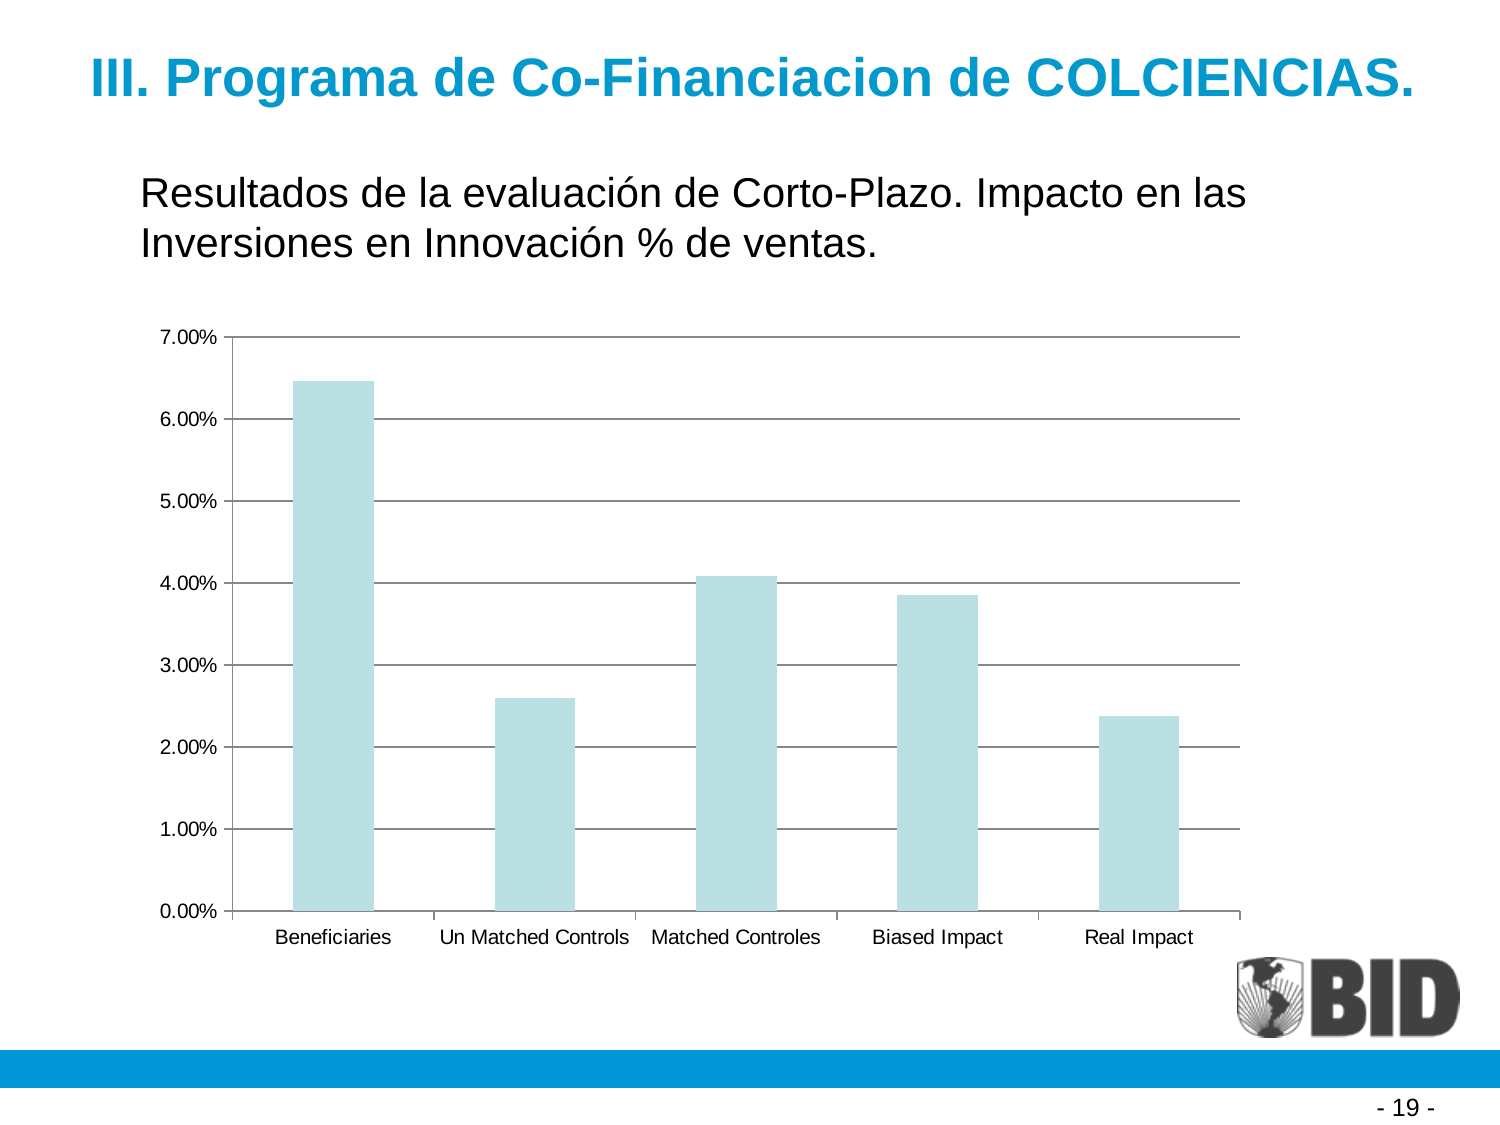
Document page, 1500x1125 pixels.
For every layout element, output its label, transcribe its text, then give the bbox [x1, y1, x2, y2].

chart [137, 312, 1263, 963]
title III. Programa de Co-Financiacion de COLCIENCIAS. [74, 24, 1451, 126]
list Resultados de la evaluación de Corto-Plazo. Impacto en las Inversiones en Innovación % de ventas. [37, 99, 1438, 963]
picture [1237, 957, 1460, 1038]
slide_number - 19 - [1062, 1084, 1451, 1125]
